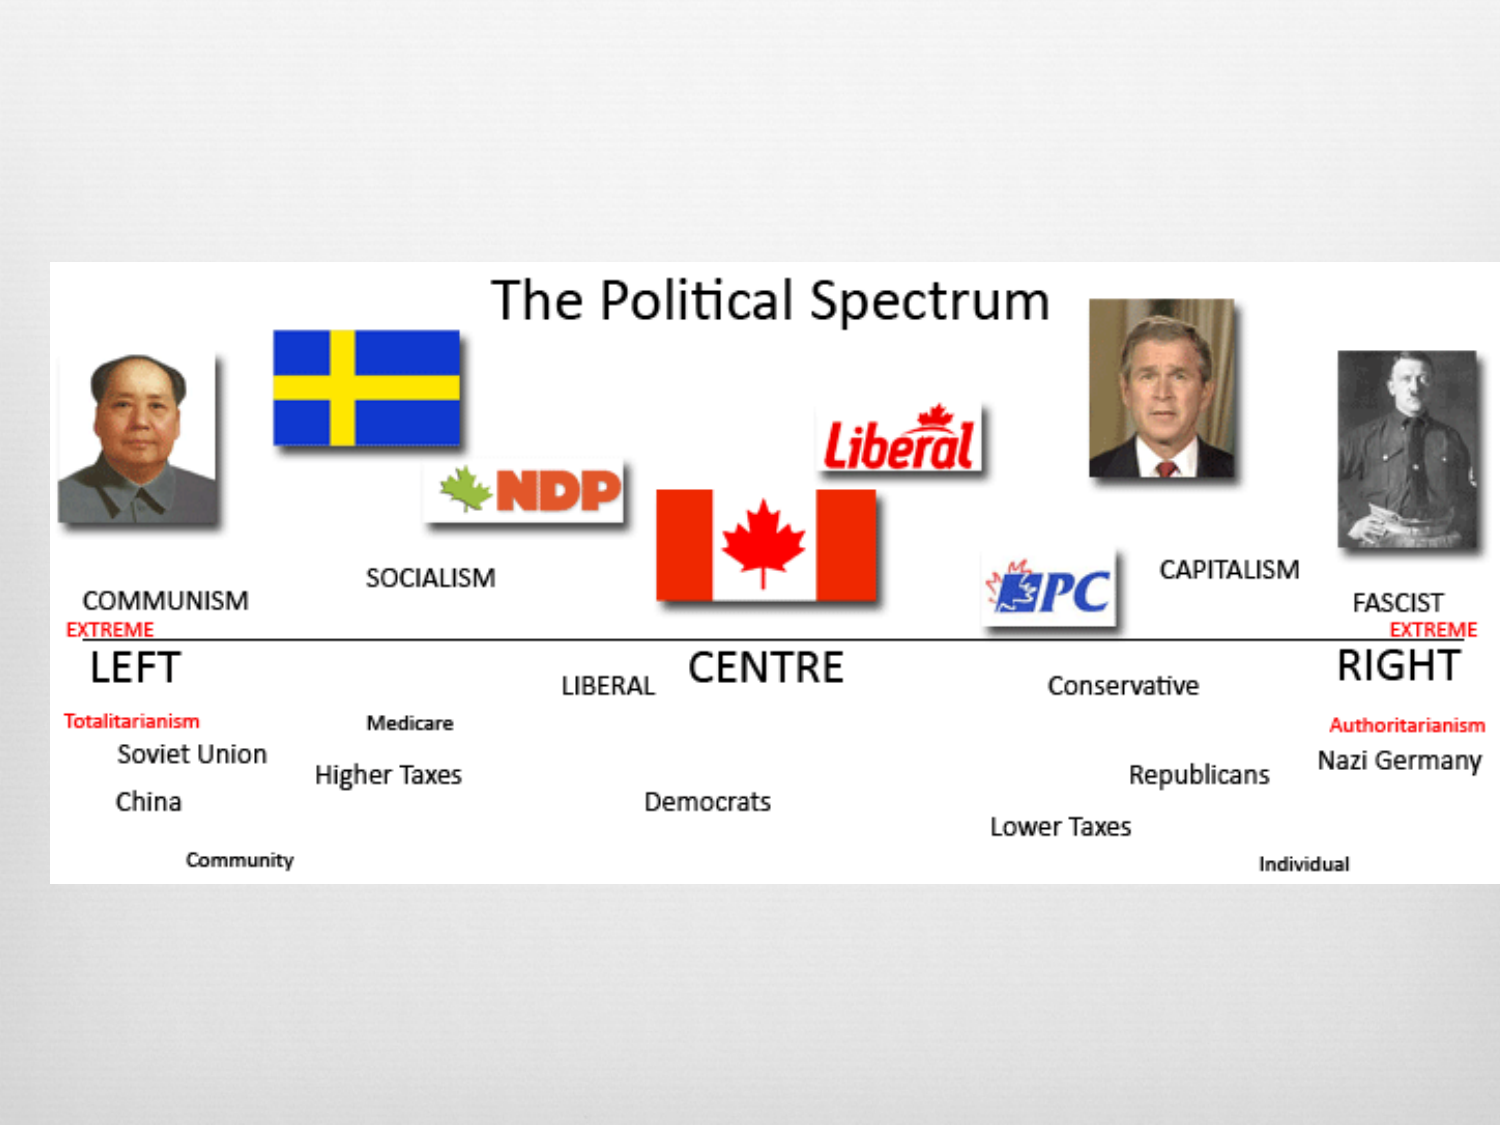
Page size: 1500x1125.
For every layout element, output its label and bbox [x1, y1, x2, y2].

picture [49, 261, 1500, 885]
